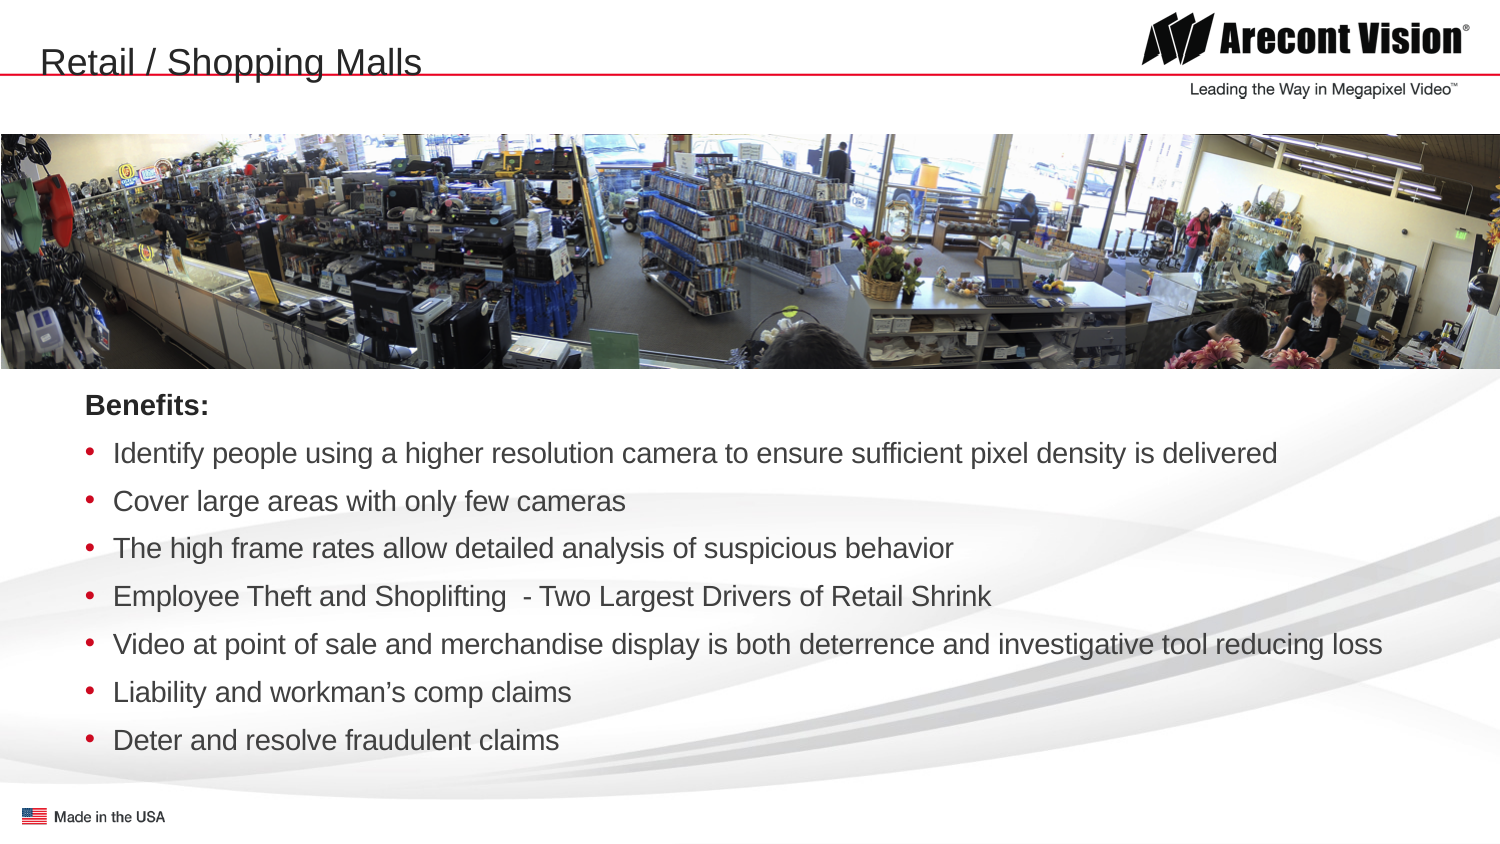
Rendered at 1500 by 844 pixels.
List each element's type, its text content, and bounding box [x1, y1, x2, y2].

list Benefits: Identify people using a higher resolution camera to ensure sufficient pixel density is delivered Cover large areas with only few cameras The high frame rates allow detailed analysis of suspicious behavior Employee Theft and Shoplifting - Two Largest Drivers of Retail Shrink Video at point of sale and merchandise display is both deterrence and investigative tool reducing loss Liability and workman’s comp claims Deter and resolve fraudulent claims [51, 377, 1450, 835]
picture [0, 0, 1500, 844]
text_box Retail / Shopping Malls [24, 12, 1263, 110]
text_box Color Mode Comparison at 0.01 Lux [949, 459, 1188, 520]
